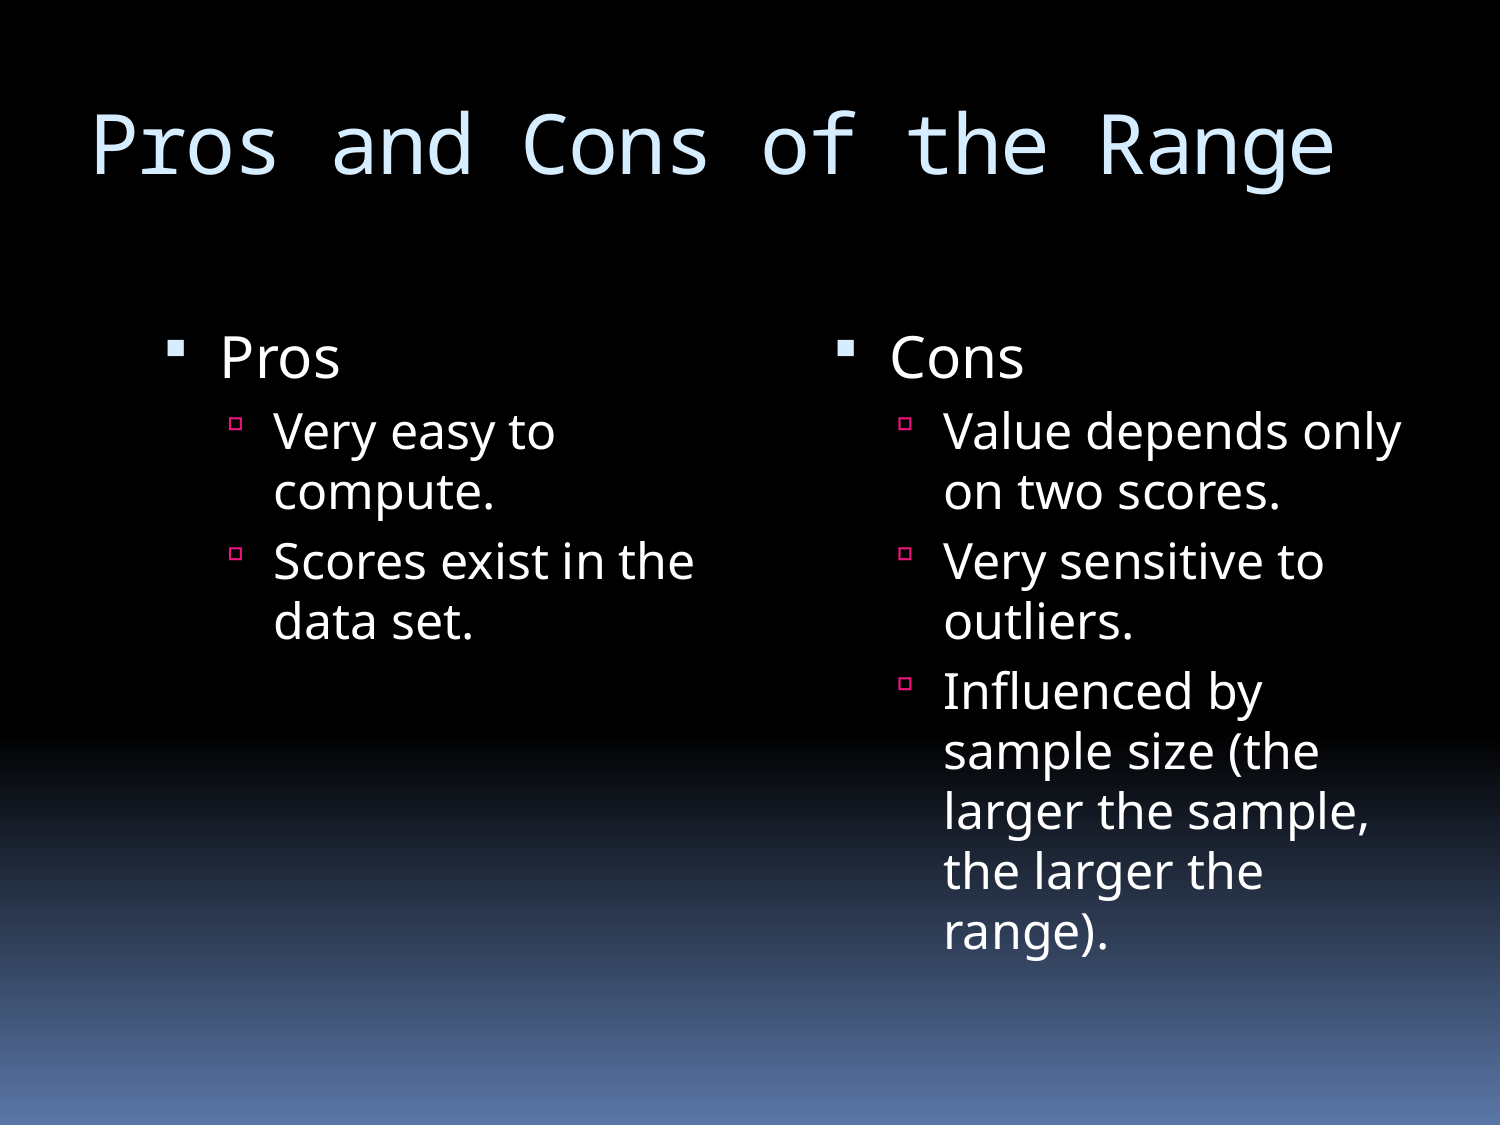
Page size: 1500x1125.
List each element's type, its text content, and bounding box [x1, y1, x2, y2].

list Cons Value depends only on two scores. Very sensitive to outliers. Influenced by sample size (the larger the sample, the larger the range). [807, 312, 1451, 1000]
list Pros Very easy to compute. Scores exist in the data set. [137, 312, 782, 1000]
title Pros and Cons of the Range [75, 83, 1425, 234]
